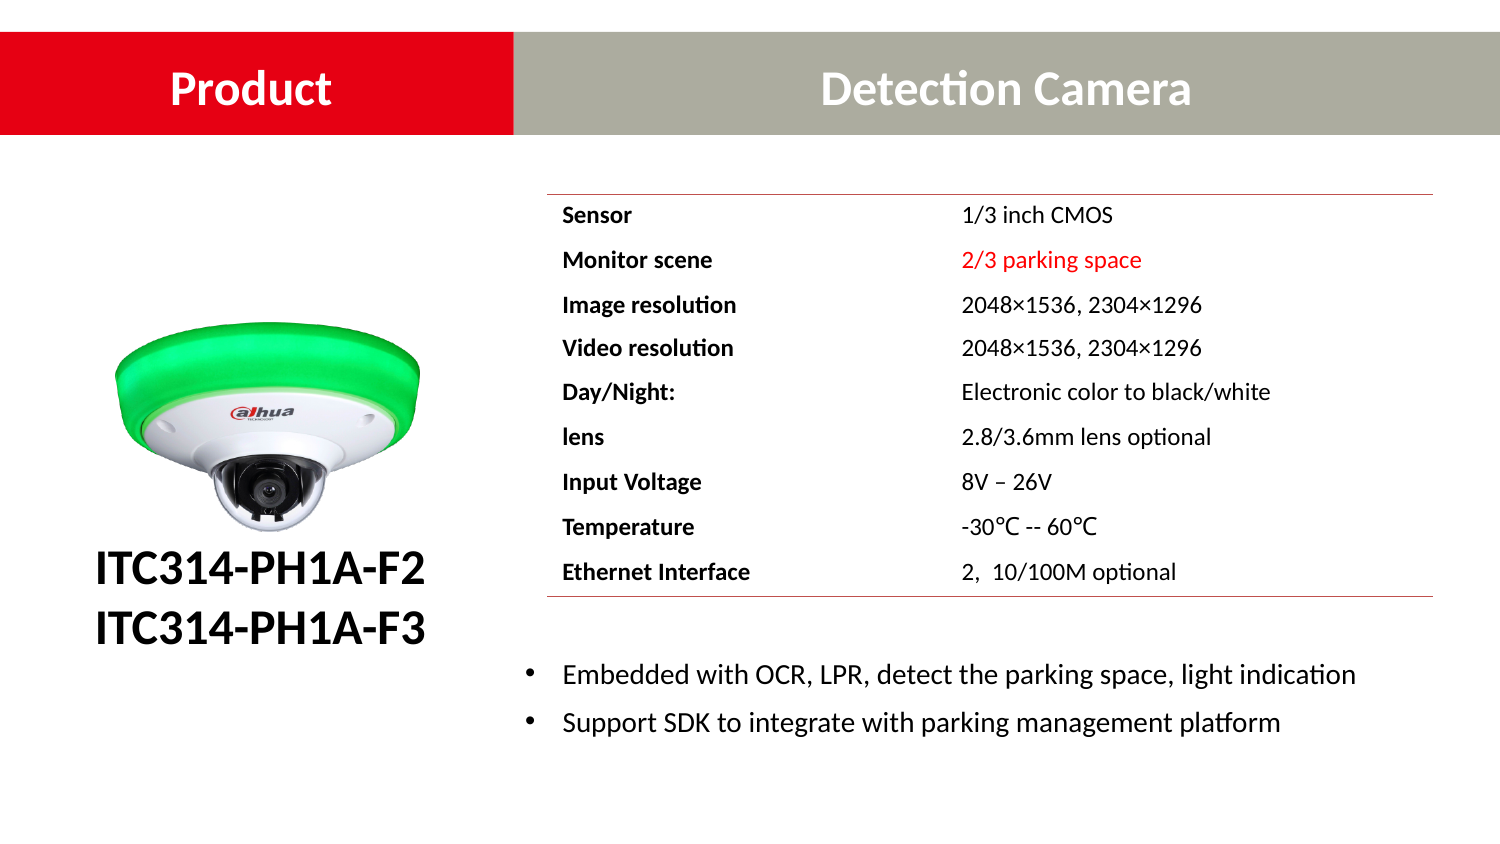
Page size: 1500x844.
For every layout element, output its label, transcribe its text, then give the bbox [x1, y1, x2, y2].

table_cell lens [547, 416, 947, 461]
table_cell 2.8/3.6mm lens optional [947, 416, 1433, 461]
table_header 1/3 inch CMOS [947, 195, 1433, 240]
table_cell Video resolution [547, 328, 947, 371]
table_cell Image resolution [547, 285, 947, 328]
table_cell Monitor scene [547, 240, 947, 285]
text_box ITC314-PH1A-F2 ITC314-PH1A-F3 [83, 528, 603, 660]
table_cell Temperature [547, 506, 947, 551]
text_box Detection Camera [514, 33, 1500, 137]
table_cell 2/3 parking space [947, 240, 1433, 285]
picture [115, 322, 421, 532]
table_cell Electronic color to black/white [947, 371, 1433, 416]
table_cell -30℃ -- 60℃ [947, 506, 1433, 551]
table_cell 2048×1536, 2304×1296 [947, 285, 1433, 328]
table_cell Day/Night: [547, 371, 947, 416]
table_cell 2, 10/100M optional [947, 551, 1433, 596]
text_box Product [0, 33, 514, 137]
text_box Embedded with OCR, LPR, detect the parking space, light indication Support SDK to integrate with parking management platform [513, 642, 1449, 744]
table_cell 8V – 26V [947, 461, 1433, 506]
table_cell 2048×1536, 2304×1296 [947, 328, 1433, 371]
table_cell Input Voltage [547, 461, 947, 506]
table_cell Ethernet Interface [603, 551, 947, 596]
table_header Sensor [547, 195, 947, 240]
